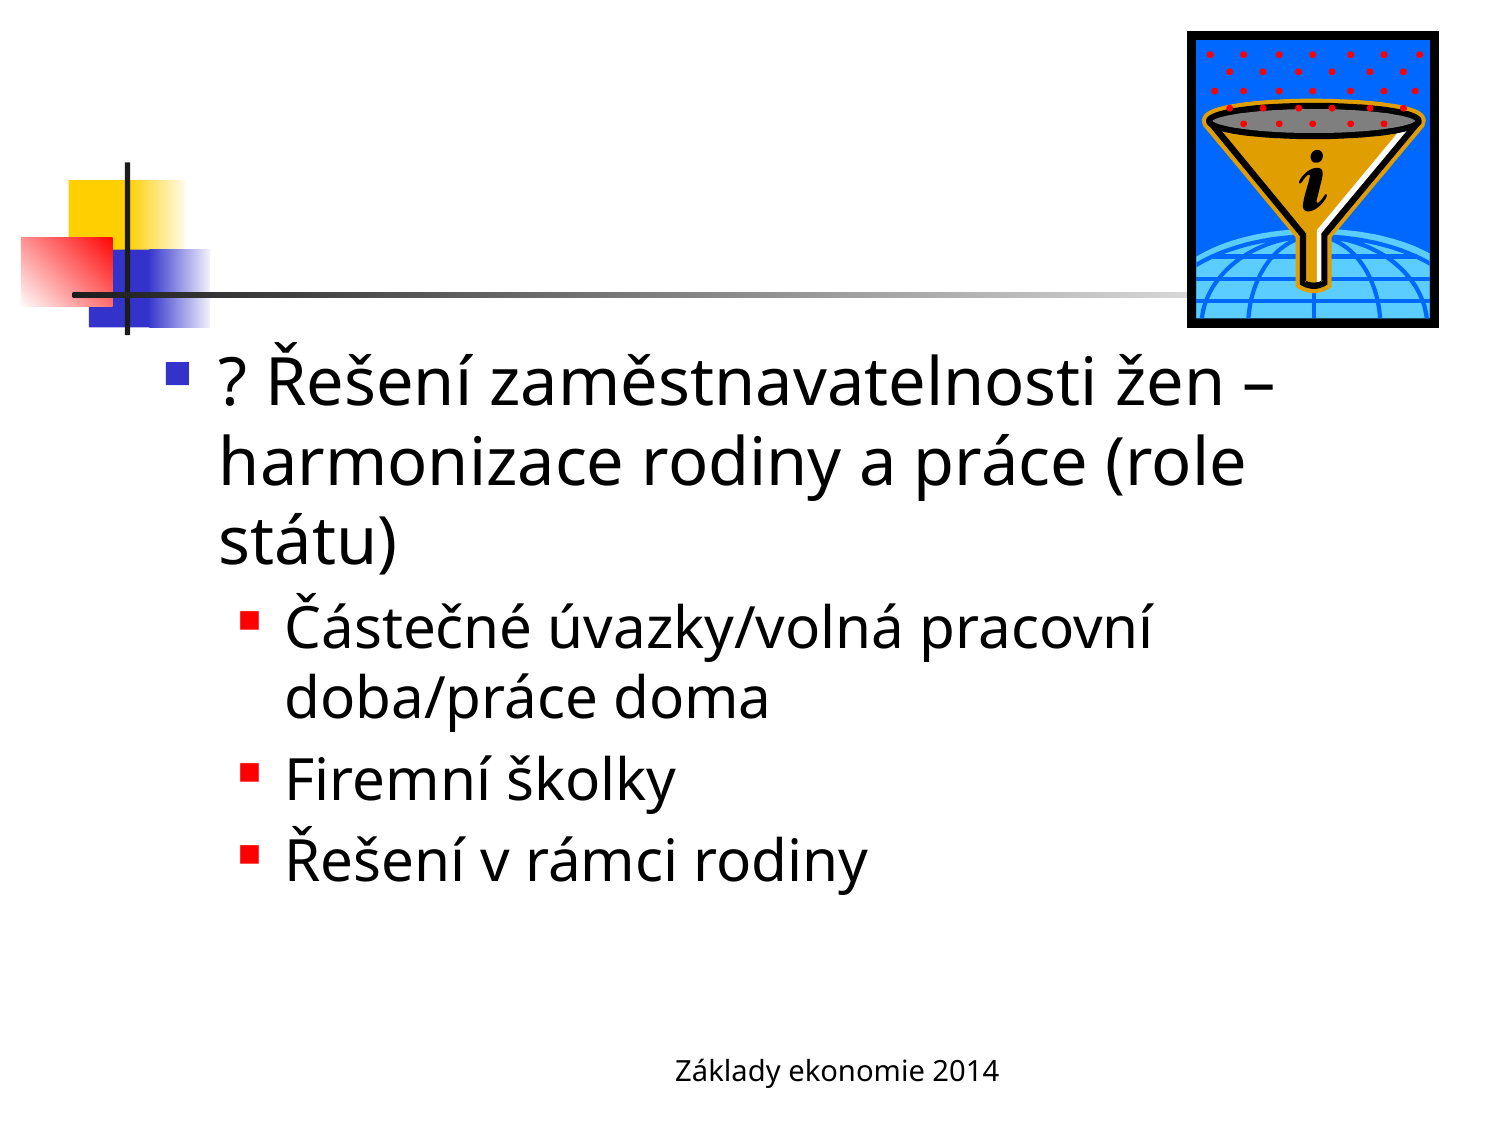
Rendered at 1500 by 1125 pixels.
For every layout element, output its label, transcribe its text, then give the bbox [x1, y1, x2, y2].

footer Základy ekonomie 2014 [600, 1024, 1075, 1100]
picture [1186, 30, 1439, 329]
list ? Řešení zaměstnavatelnosti žen – harmonizace rodiny a práce (role státu) Částečné úvazky/volná pracovní doba/práce doma Firemní školky Řešení v rámci rodiny [147, 331, 1400, 1006]
